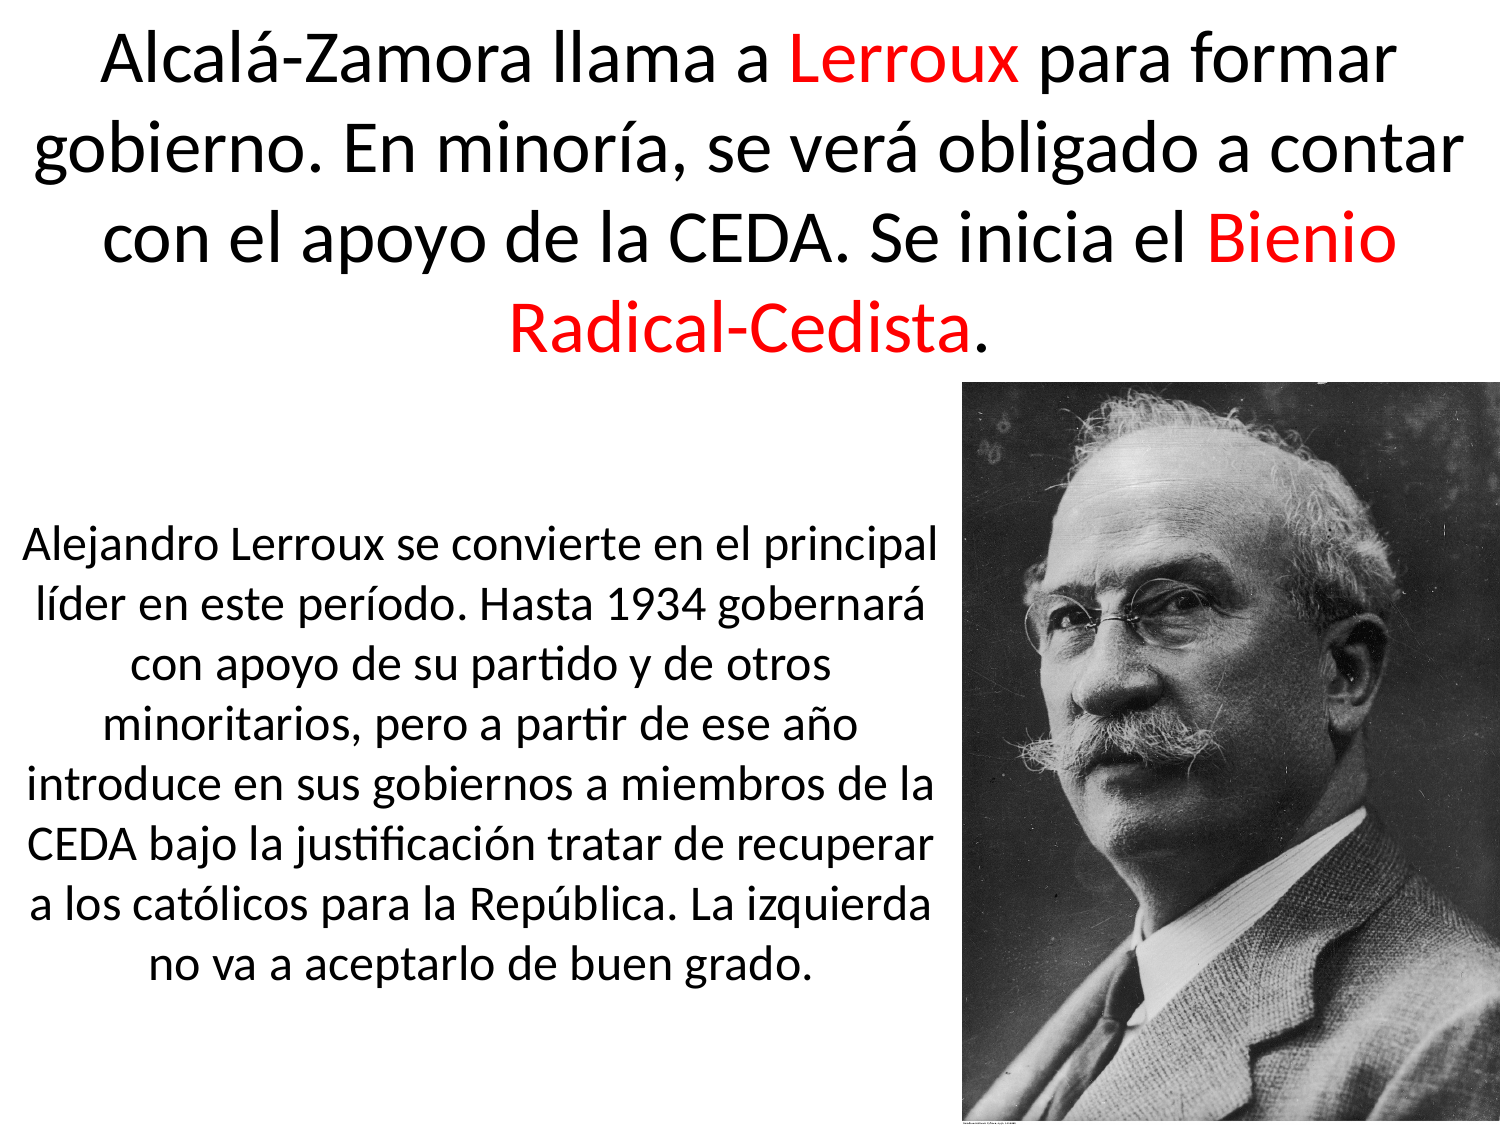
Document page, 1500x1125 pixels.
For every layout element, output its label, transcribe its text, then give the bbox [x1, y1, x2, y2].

text_box Alcalá-Zamora llama a Lerroux para formar gobierno. En minoría, se verá obligado a contar con el apoyo de la CEDA. Se inicia el Bienio Radical-Cedista. [0, 0, 1500, 375]
picture [962, 382, 1500, 1125]
text_box Alejandro Lerroux se convierte en el principal líder en este período. Hasta 1934 gobernará con apoyo de su partido y de otros minoritarios, pero a partir de ese año introduce en sus gobiernos a miembros de la CEDA bajo la justificación tratar de recuperar a los católicos para la República. La izquierda no va a aceptarlo de buen grado. [0, 503, 957, 999]
